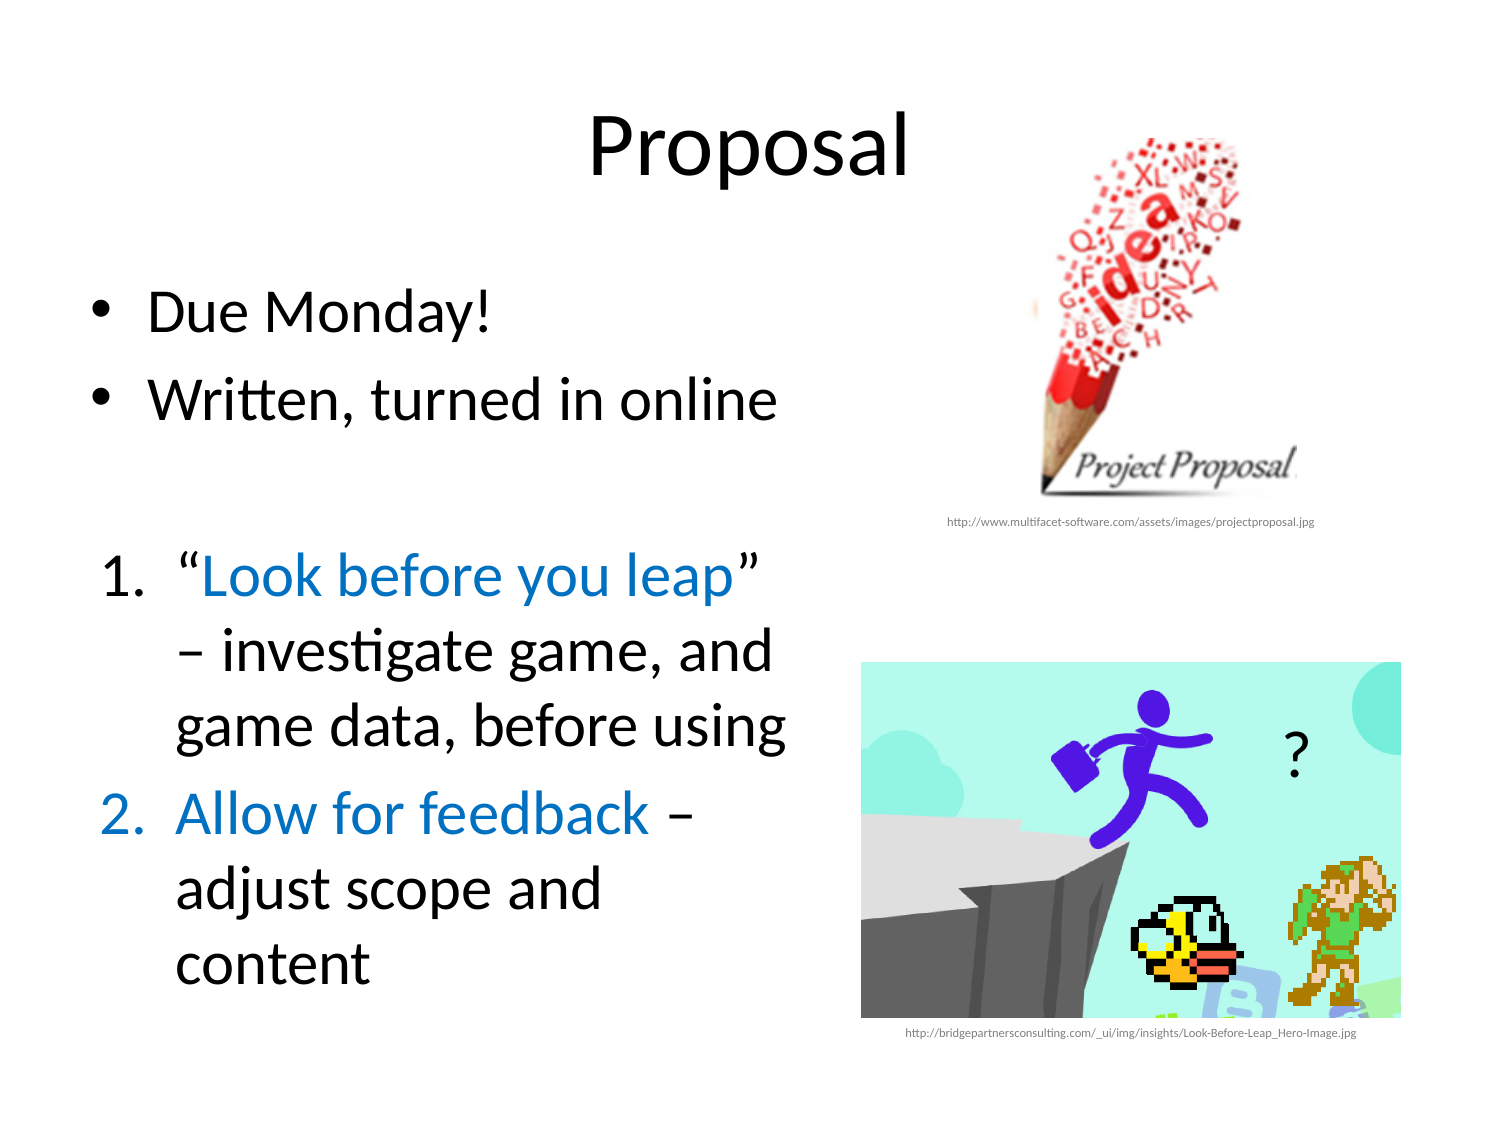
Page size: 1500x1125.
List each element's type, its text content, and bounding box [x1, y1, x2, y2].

picture [1091, 848, 1396, 1029]
list Due Monday! Written, turned in online “Look before you leap” – investigate game, and game data, before using Allow for feedback – adjust scope and content [75, 262, 807, 1005]
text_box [755, 662, 1500, 1048]
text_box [811, 138, 1450, 538]
title Proposal [75, 45, 1425, 233]
